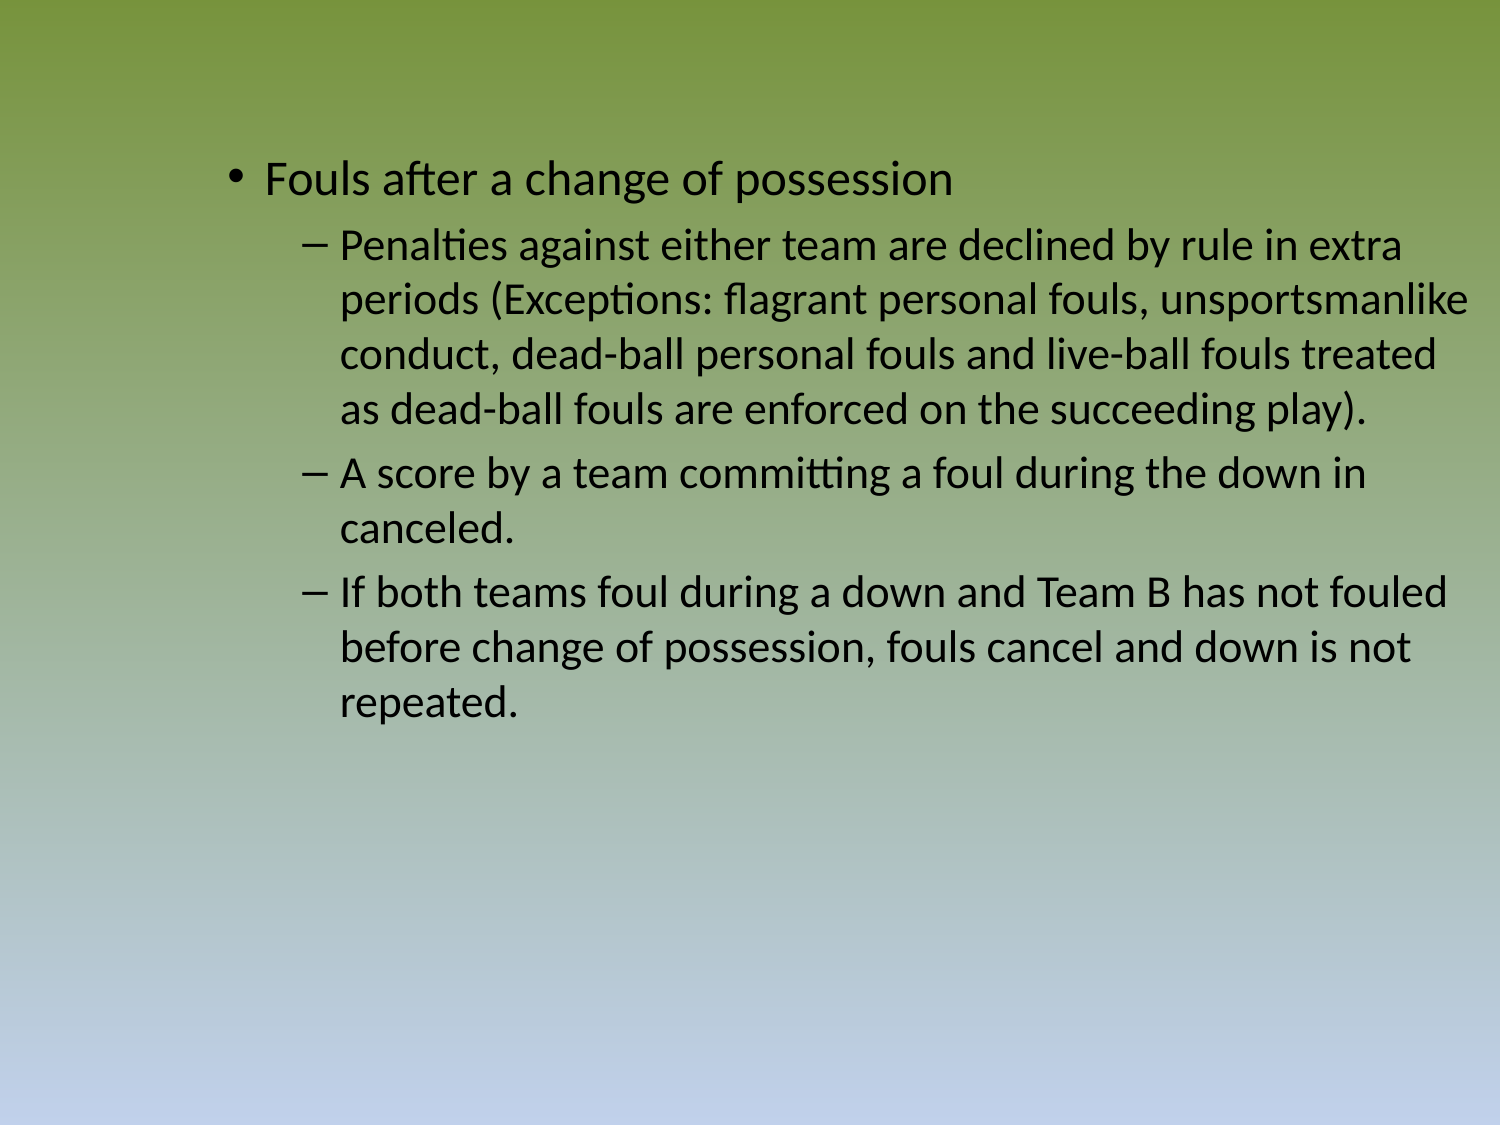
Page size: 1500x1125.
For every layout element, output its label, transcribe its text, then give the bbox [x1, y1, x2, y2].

list Fouls after a change of possession Penalties against either team are declined by rule in extra periods (Exceptions: flagrant personal fouls, unsportsmanlike conduct, dead-ball personal fouls and live-ball fouls treated as dead-ball fouls are enforced on the succeeding play). A score by a team committing a foul during the down in canceled. If both teams foul during a down and Team B has not fouled before change of possession, fouls cancel and down is not repeated. [62, 137, 1488, 1000]
